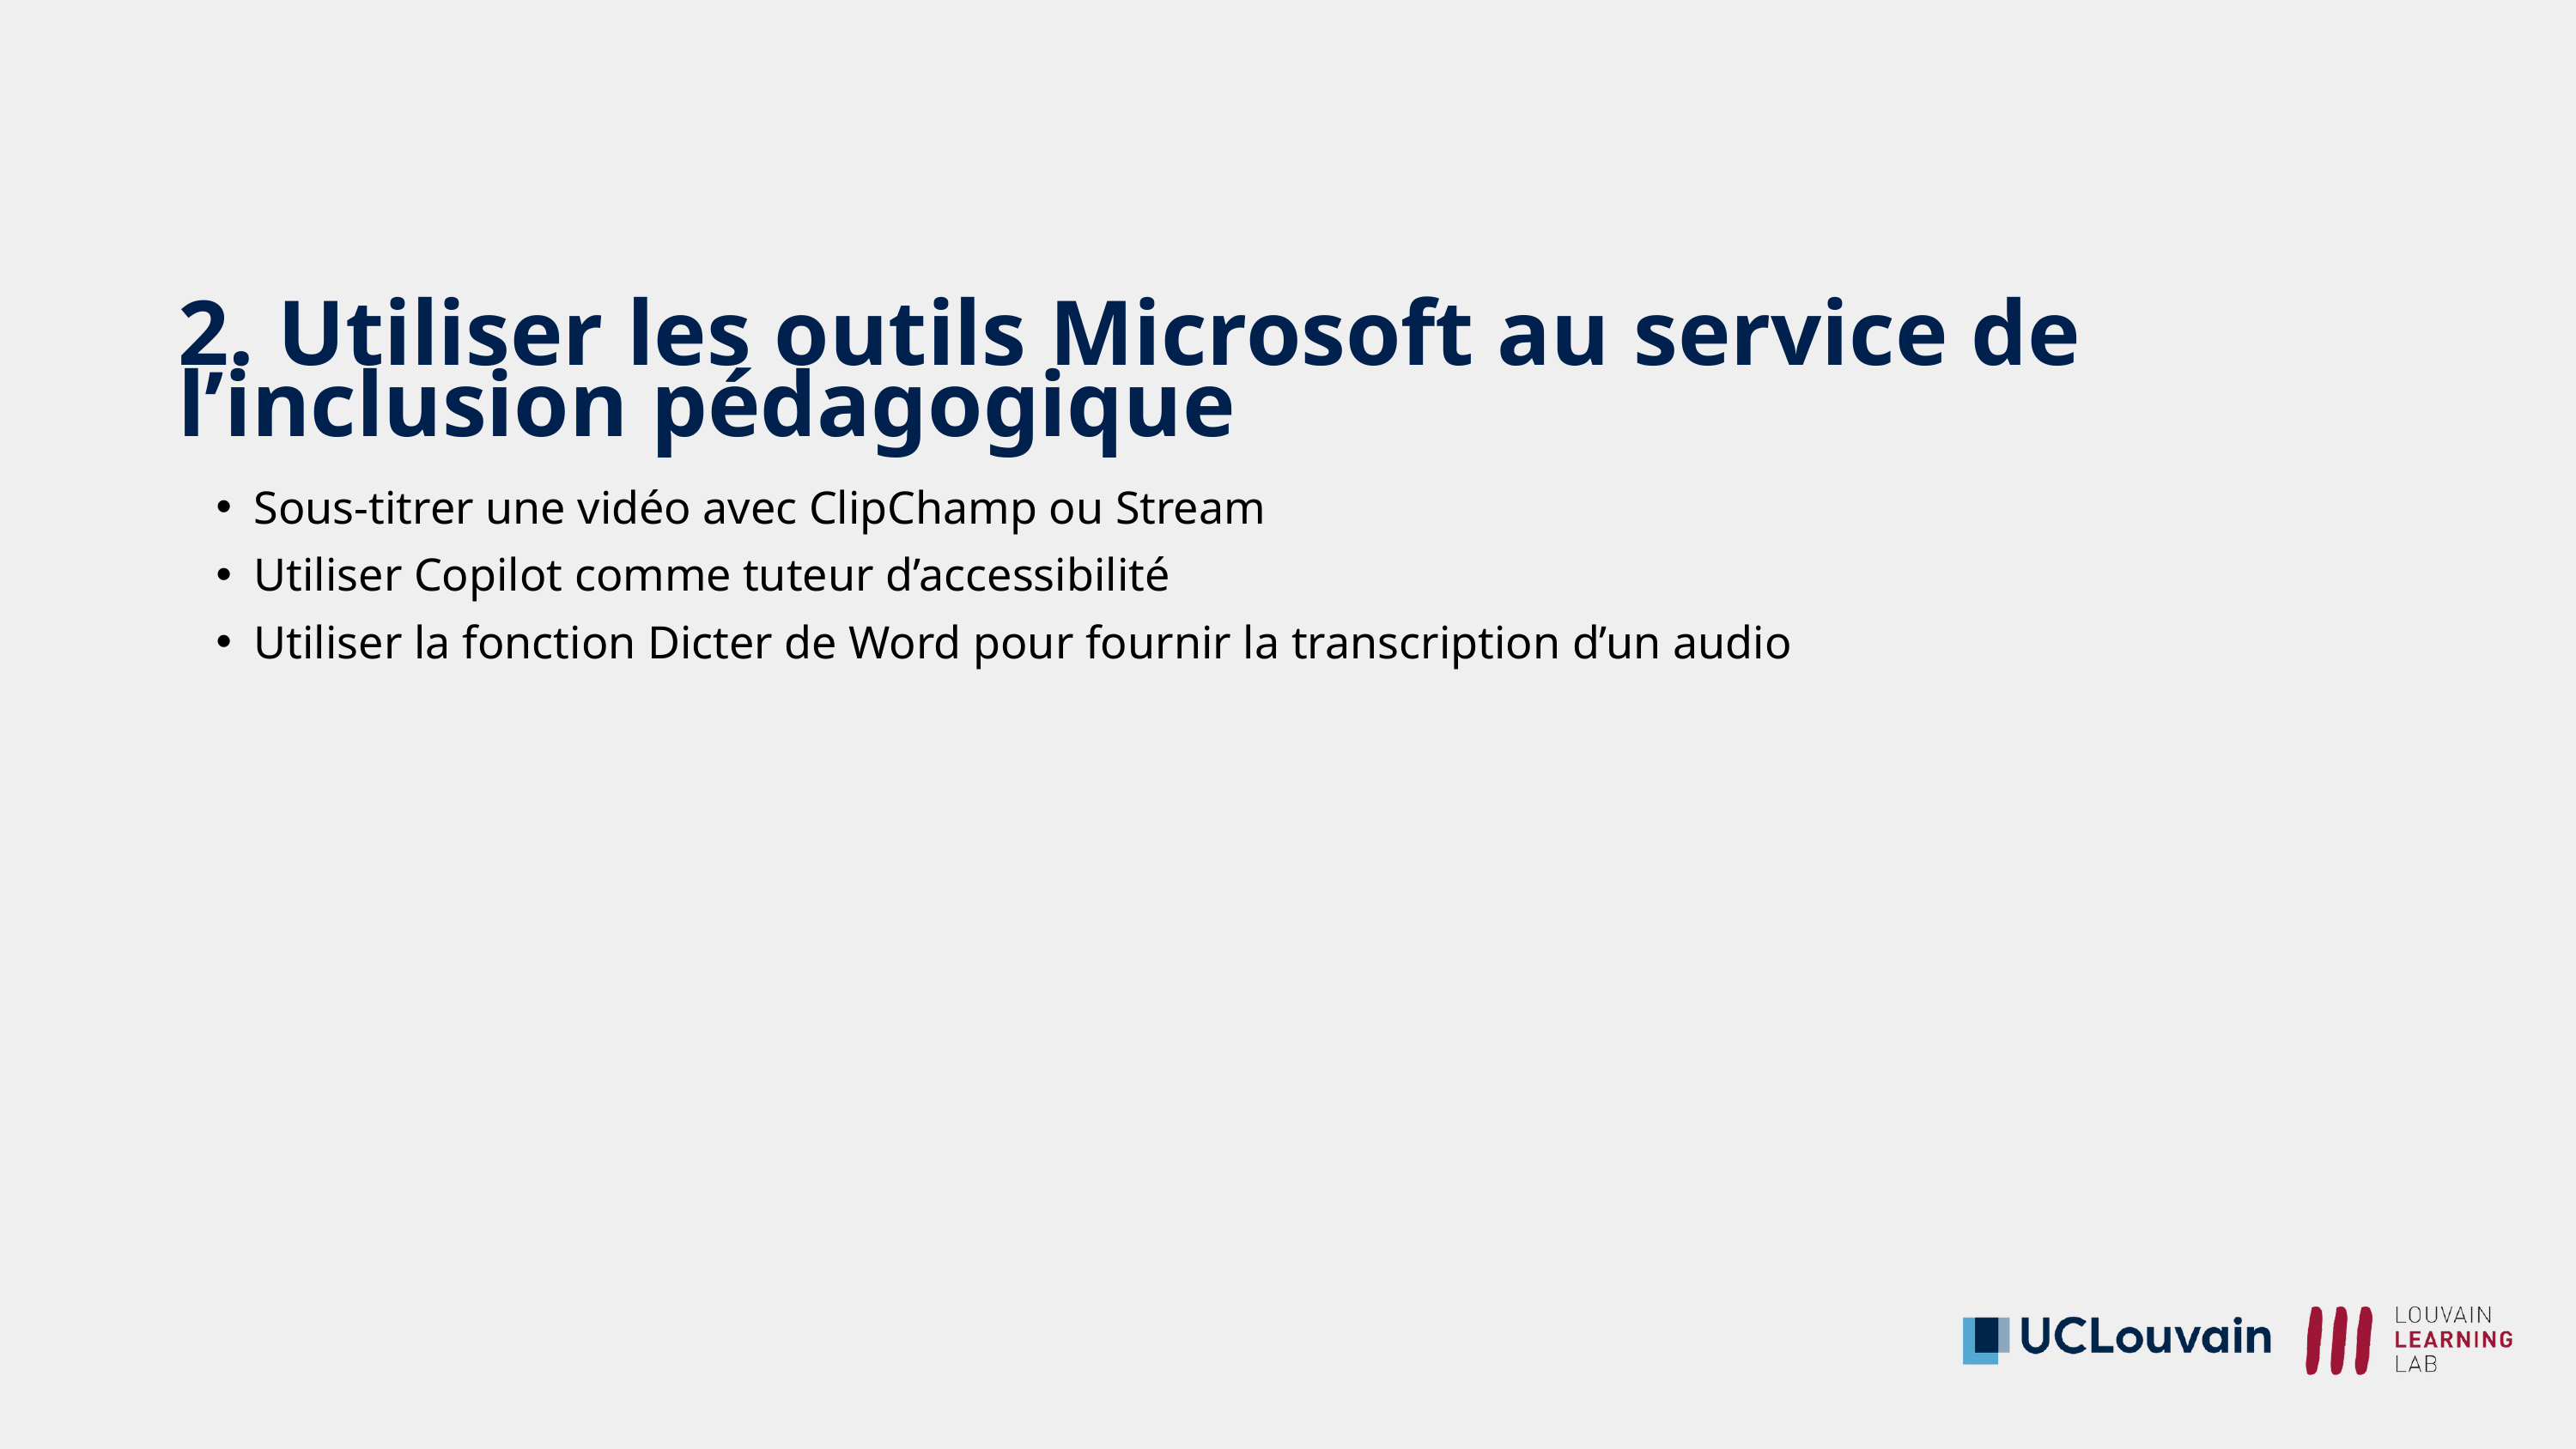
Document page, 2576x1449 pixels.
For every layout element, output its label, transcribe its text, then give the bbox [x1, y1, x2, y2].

text_box Sous-titrer une vidéo avec ClipChamp ou Stream Utiliser Copilot comme tuteur d’accessibilité Utiliser la fonction Dicter de Word pour fournir la transcription d’un audio [178, 466, 2398, 892]
text_box 2. Utiliser les outils Microsoft au service de l’inclusion pédagogique [178, 311, 2366, 455]
text_box [1929, 1271, 2546, 1410]
